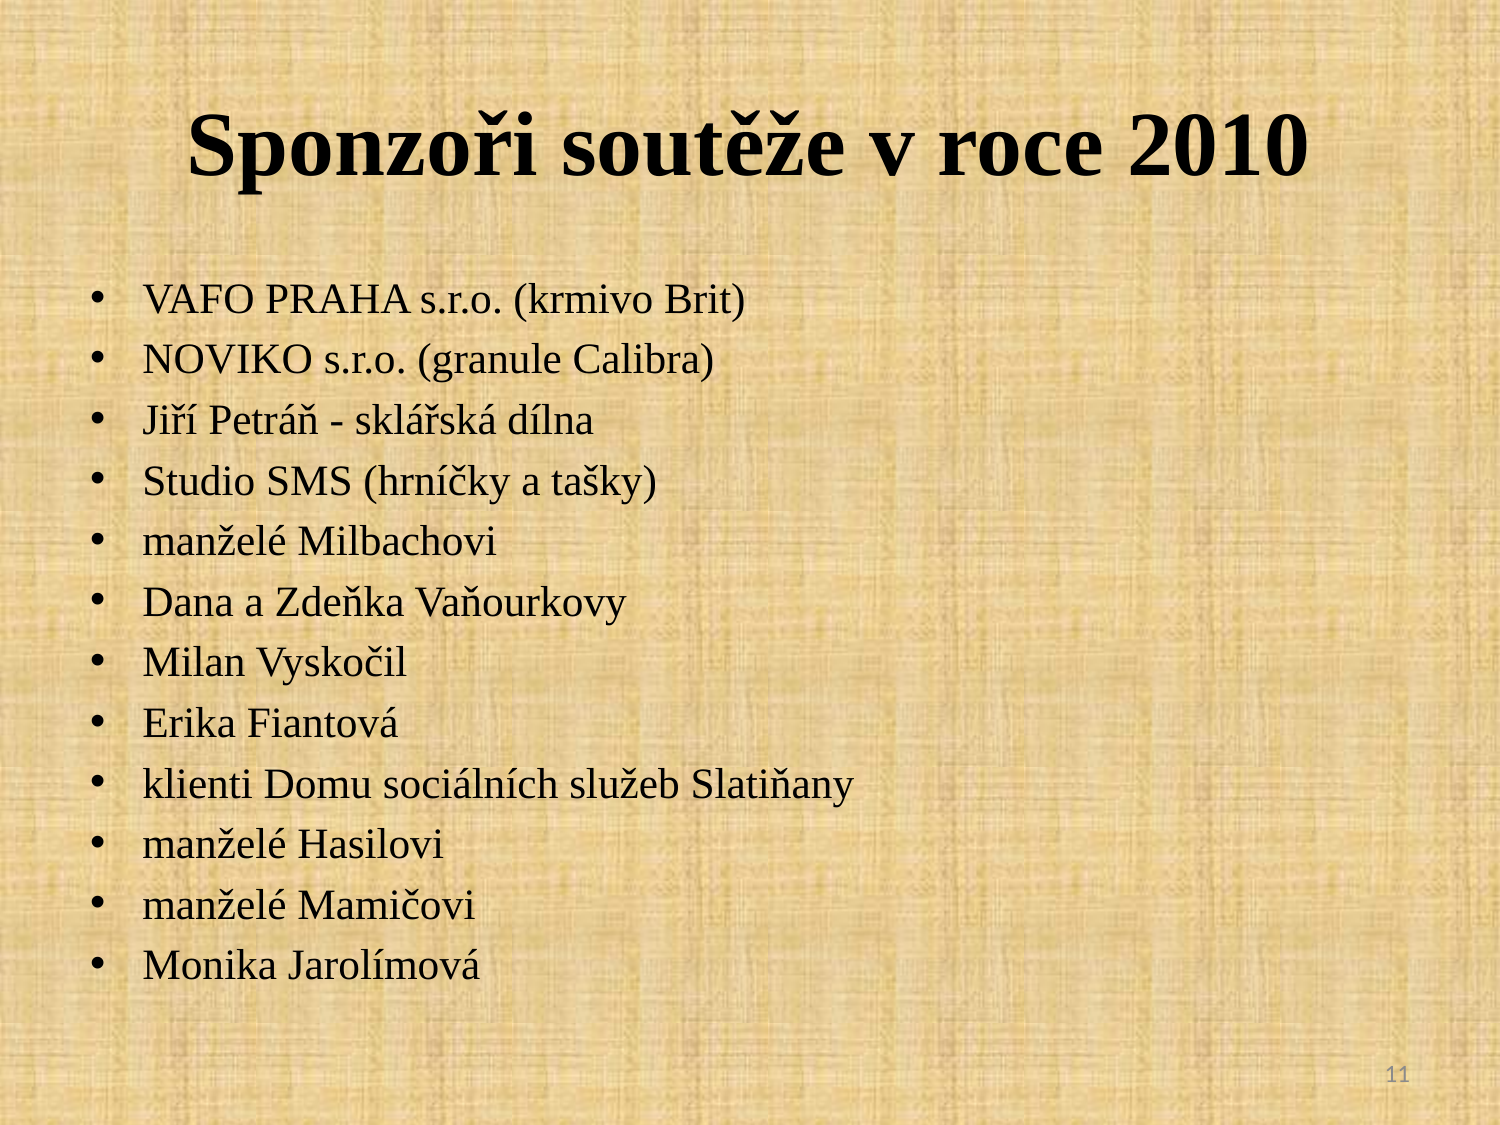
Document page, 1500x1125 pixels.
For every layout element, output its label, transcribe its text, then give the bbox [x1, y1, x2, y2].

slide_number 11 [1074, 1042, 1425, 1103]
list VAFO PRAHA s.r.o. (krmivo Brit) NOVIKO s.r.o. (granule Calibra) Jiří Petráň - sklářská dílna Studio SMS (hrníčky a tašky) manželé Milbachovi Dana a Zdeňka Vaňourkovy Milan Vyskočil Erika Fiantová klienti Domu sociálních služeb Slatiňany manželé Hasilovi manželé Mamičovi Monika Jarolímová [75, 262, 1425, 1005]
title Sponzoři soutěže v roce 2010 [75, 45, 1425, 233]
picture [0, 0, 1500, 1125]
